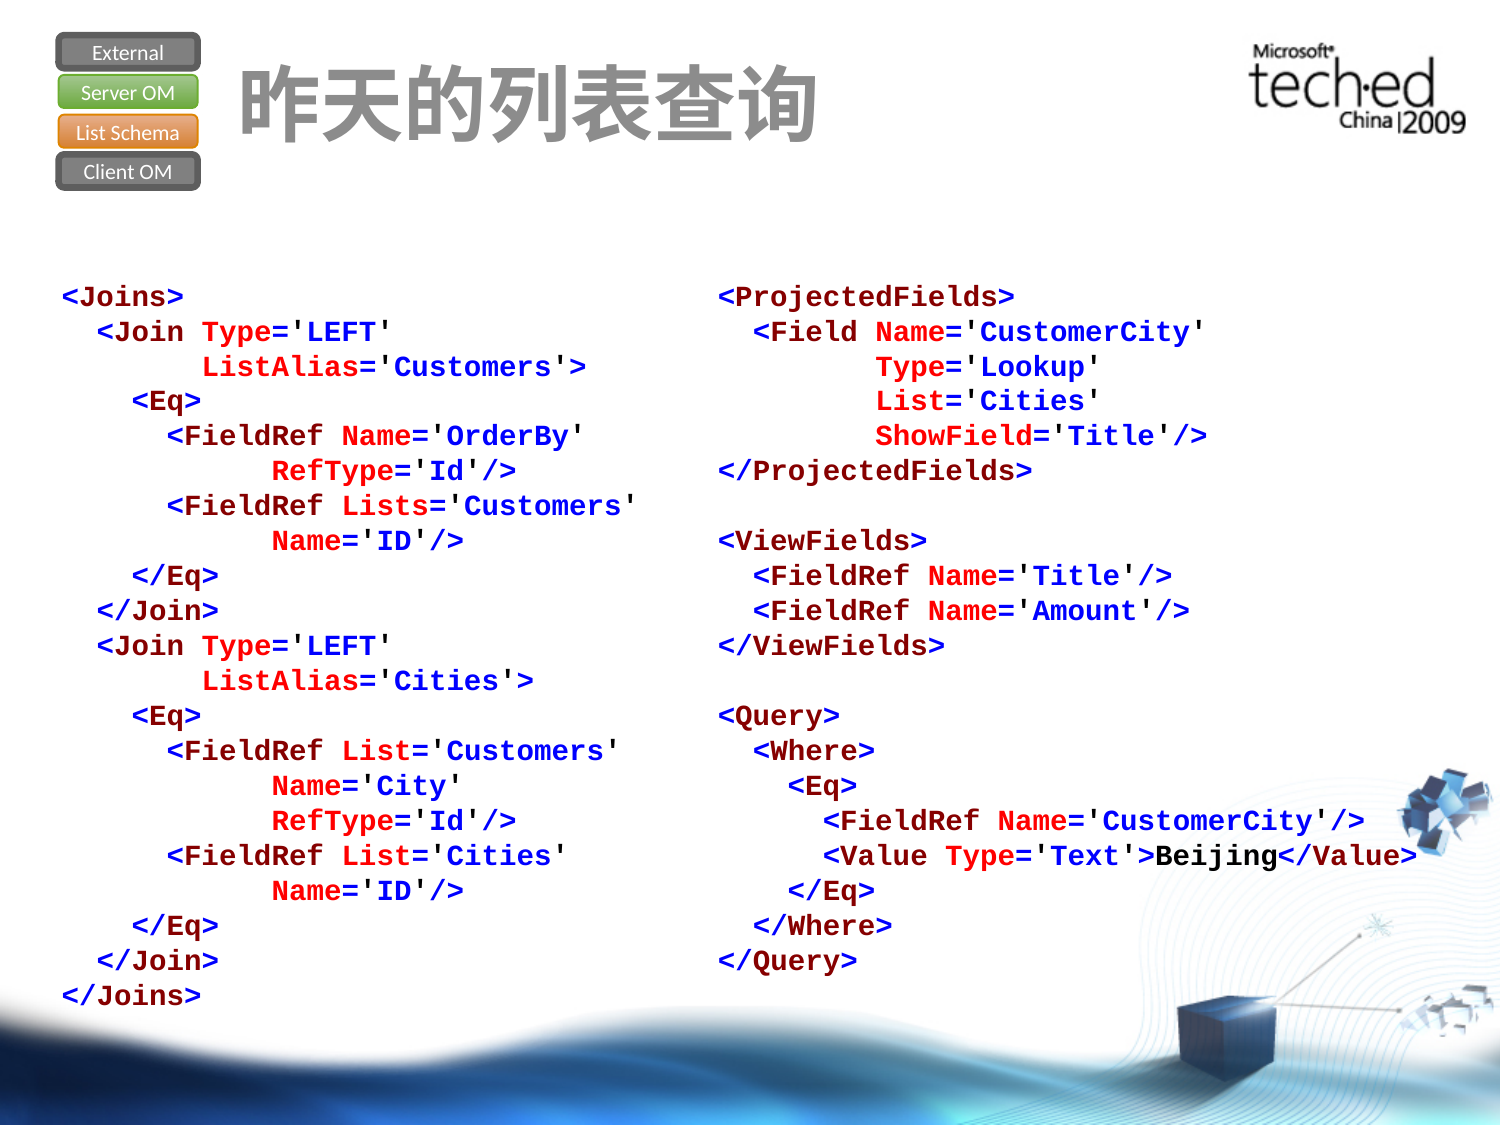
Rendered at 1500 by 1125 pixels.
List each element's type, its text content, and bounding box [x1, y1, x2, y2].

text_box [58, 34, 199, 188]
text_box <ProjectedFields> <Field Name='CustomerCity' Type='Lookup' List='Cities' ShowField='Title'/> </ProjectedFields> <ViewFields> <FieldRef Name='Title'/> <FieldRef Name='Amount'/> </ViewFields> <Query> <Where> <Eq> <FieldRef Name='CustomerCity'/> <Value Type='Text'>Beijing</Value> </Eq> </Where> </Query> [703, 269, 1453, 984]
picture [0, 0, 1500, 1125]
text_box <Joins> <Join Type='LEFT' ListAlias='Customers'> <Eq> <FieldRef Name='OrderBy' RefType='Id'/> <FieldRef Lists='Customers' Name='ID'/> </Eq> </Join> <Join Type='LEFT' ListAlias='Cities'> <Eq> <FieldRef List='Customers' Name='City' RefType='Id'/> <FieldRef List='Cities' Name='ID'/> </Eq> </Join> </Joins> [46, 269, 715, 1019]
title 昨天的列表查询 [222, 45, 1425, 233]
